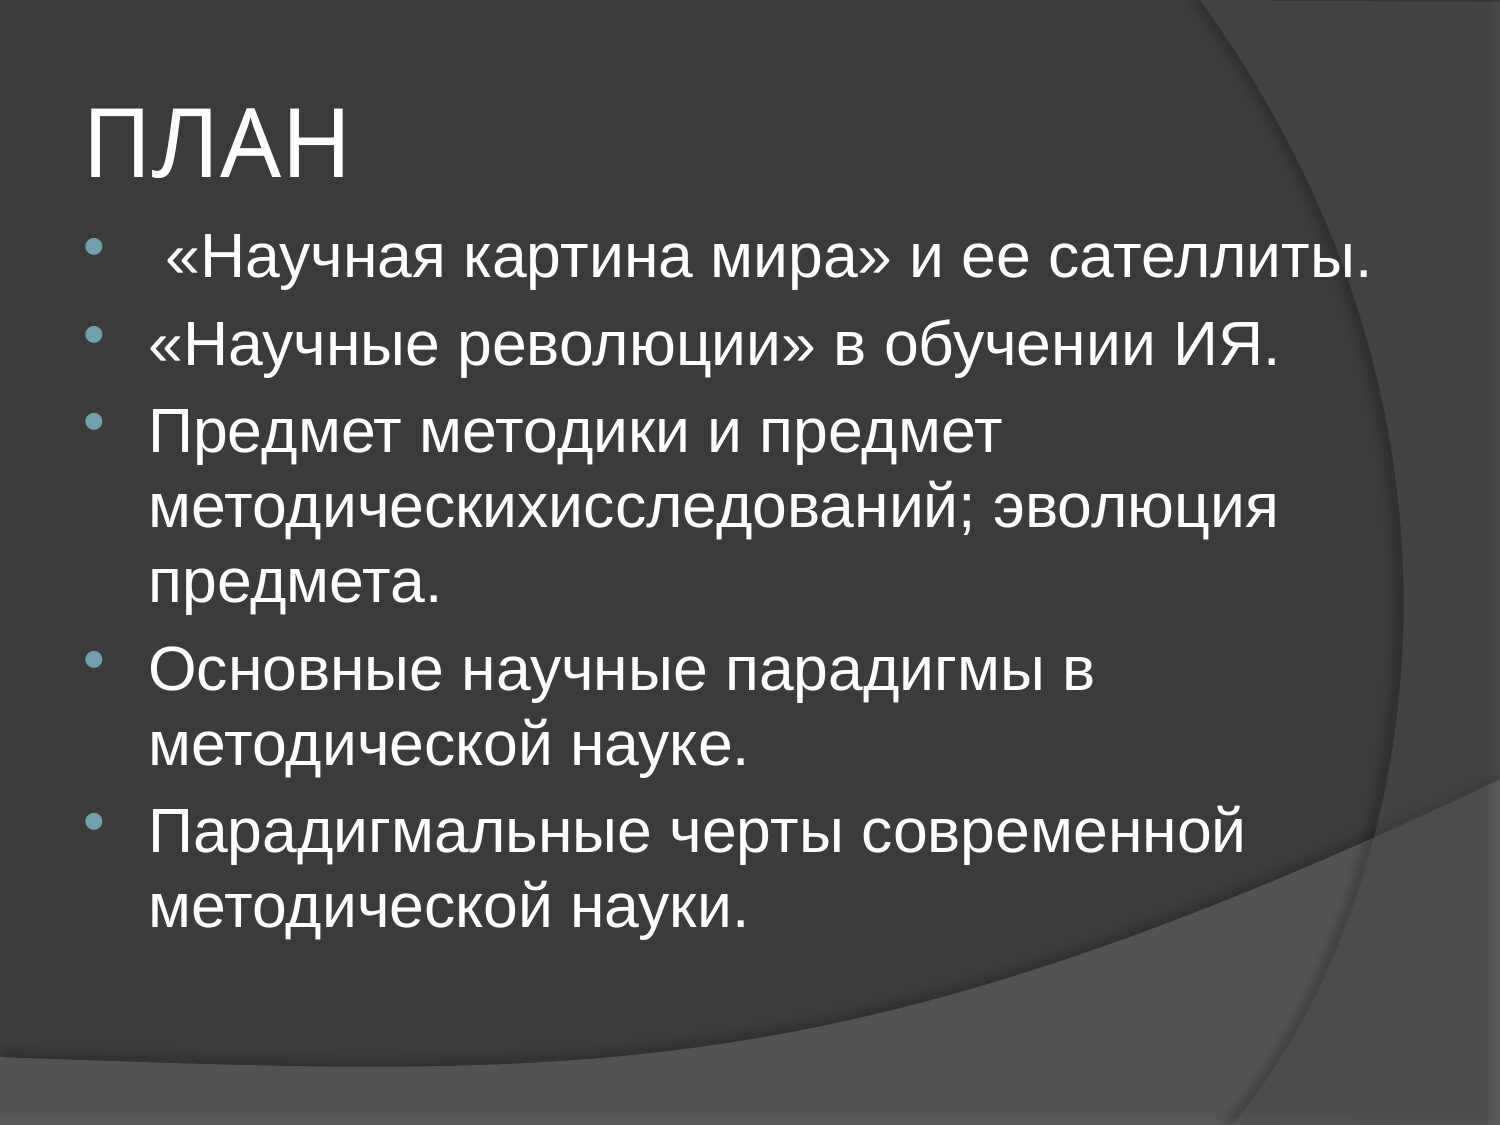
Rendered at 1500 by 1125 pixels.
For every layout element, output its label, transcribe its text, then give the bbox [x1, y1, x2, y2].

title ПЛАН [75, 45, 1300, 208]
list «Научная картина мира» и ее сателлиты. «Научные революции» в обучении ИЯ. Предмет методики и предмет методическихисследований; эволюция предмета. Основные научные парадигмы в методической науке. Парадигмальные черты современной методической науки. [64, 208, 1471, 1083]
